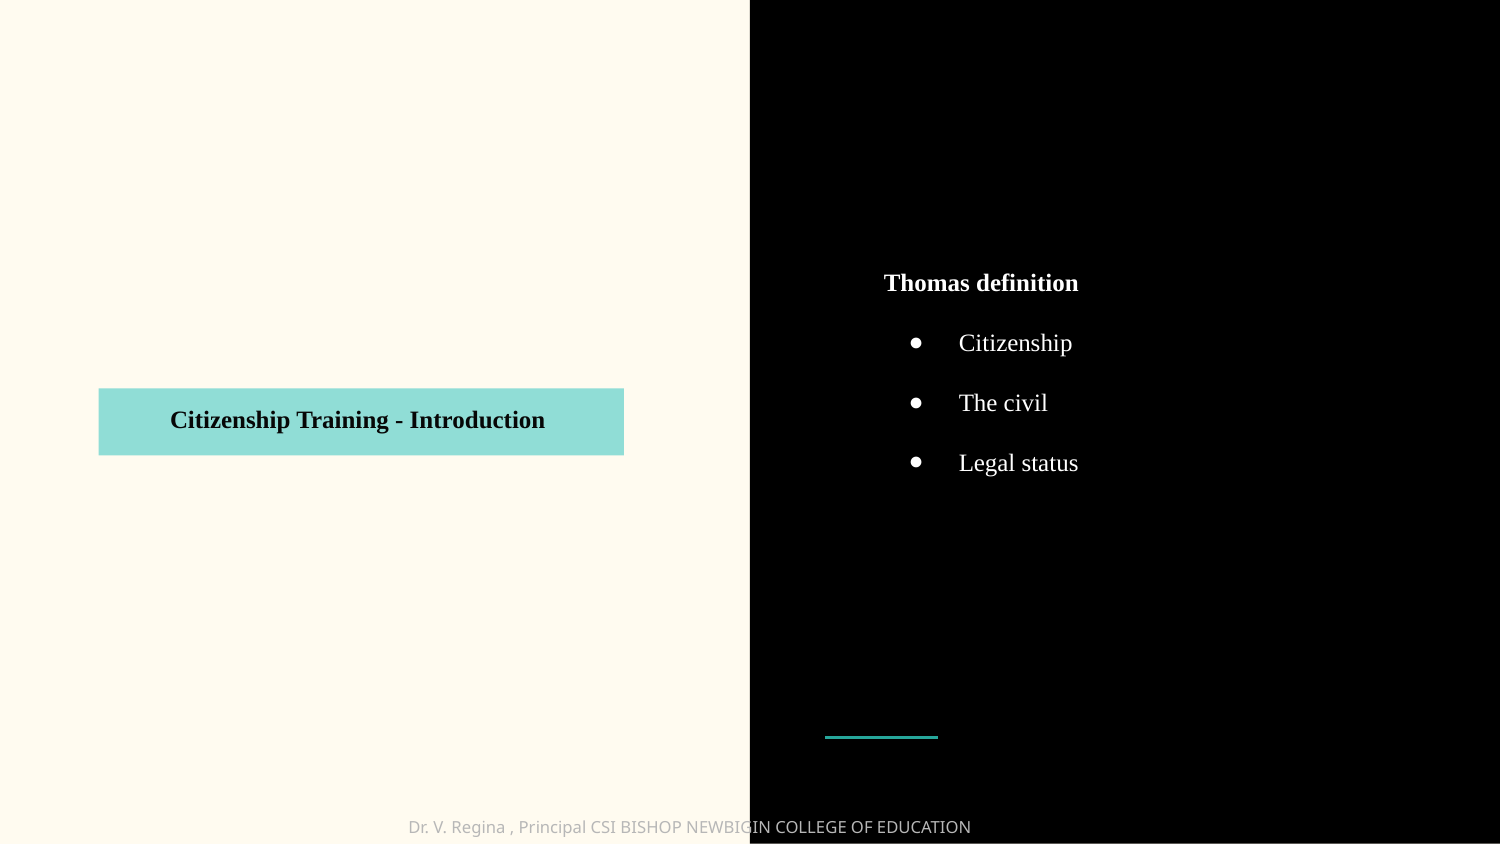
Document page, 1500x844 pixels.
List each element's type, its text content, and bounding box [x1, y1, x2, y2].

text_box Thomas definition Citizenship The civil Legal status [868, 221, 1361, 714]
text_box Dr. V. Regina , Principal CSI BISHOP NEWBIGIN COLLEGE OF EDUCATION [393, 801, 1211, 844]
text_box Citizenship Training - Introduction [98, 388, 624, 456]
